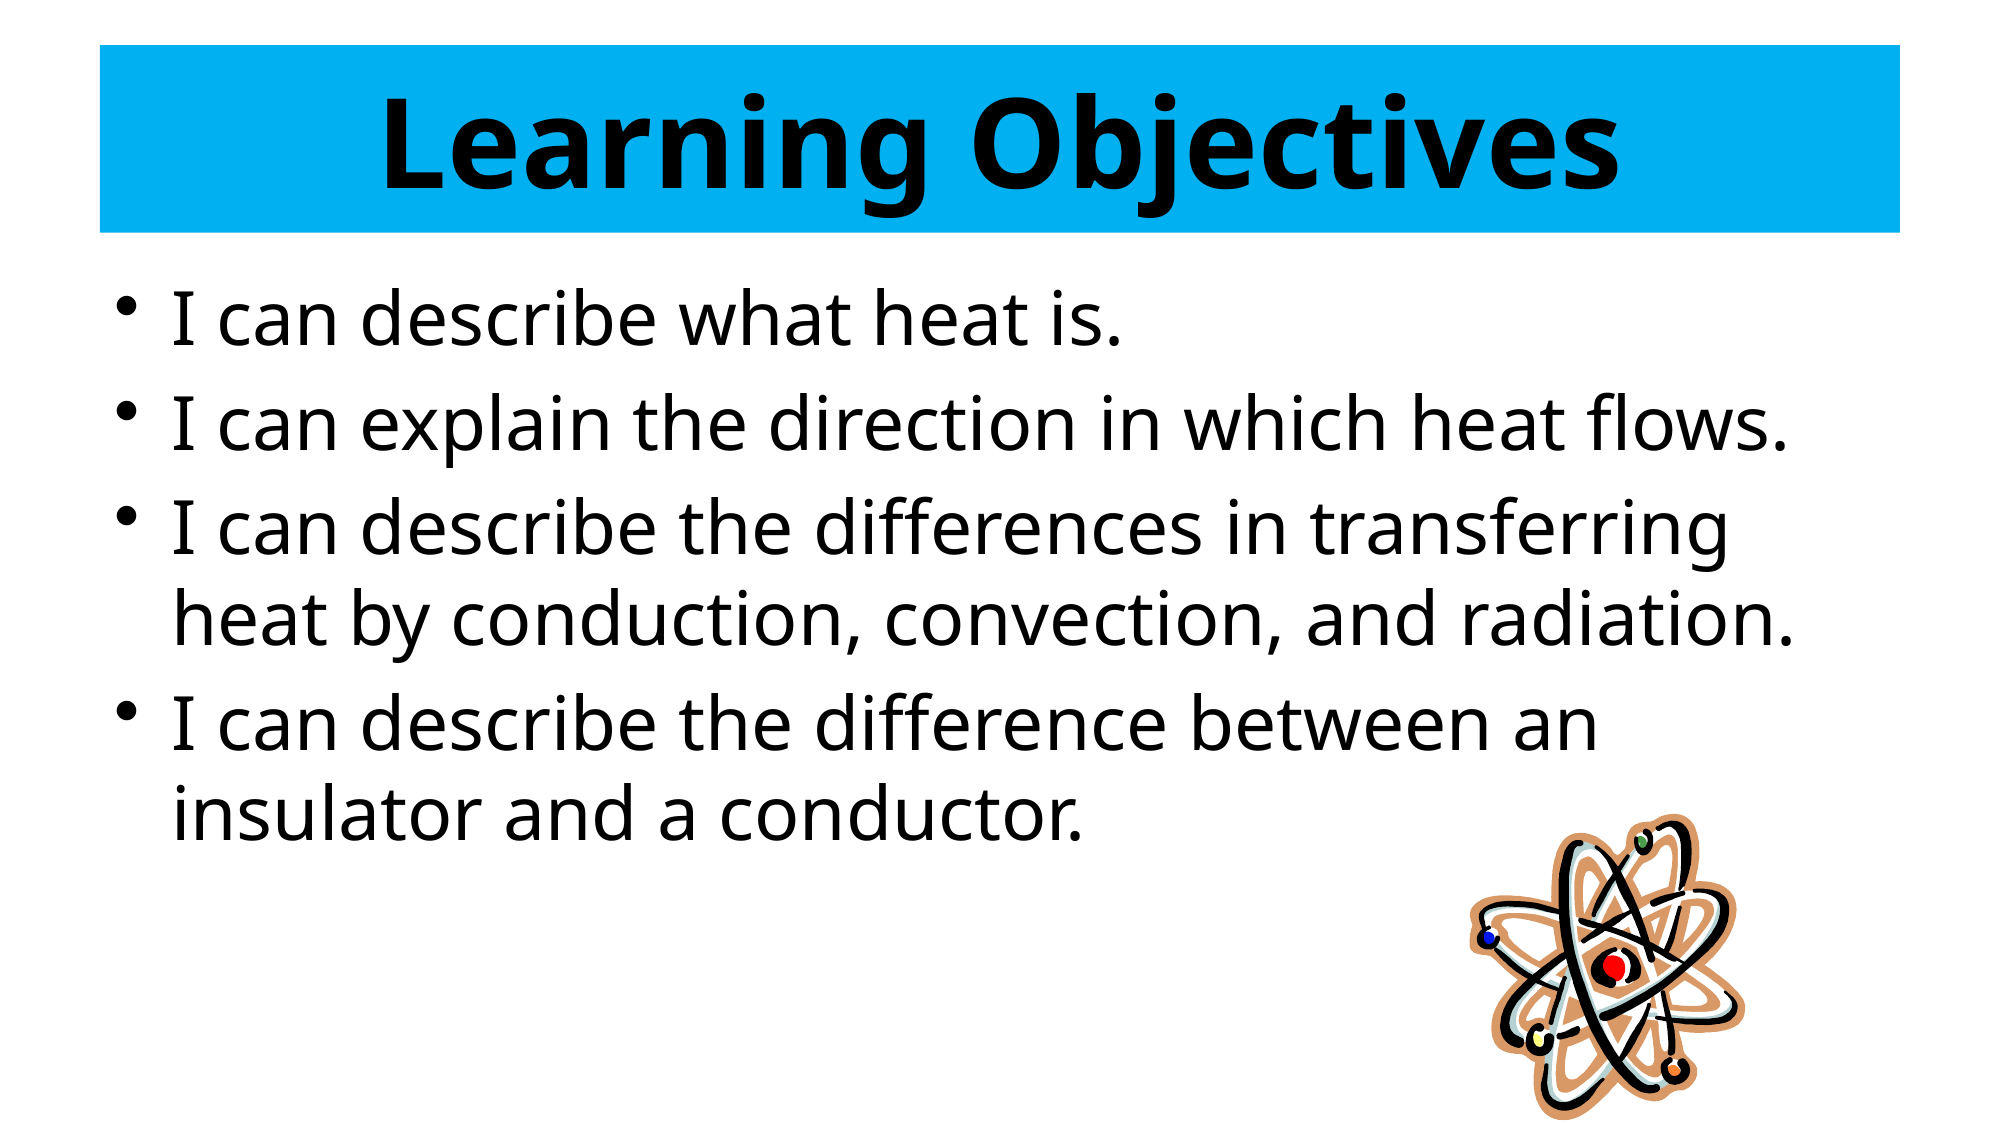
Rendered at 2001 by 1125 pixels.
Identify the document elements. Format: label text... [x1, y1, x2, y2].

list I can describe what heat is. I can explain the direction in which heat flows. I can describe the differences in transferring heat by conduction, convection, and radiation. I can describe the difference between an insulator and a conductor. [99, 262, 1900, 1005]
picture [1464, 808, 1750, 1125]
title Learning Objectives [99, 45, 1900, 233]
